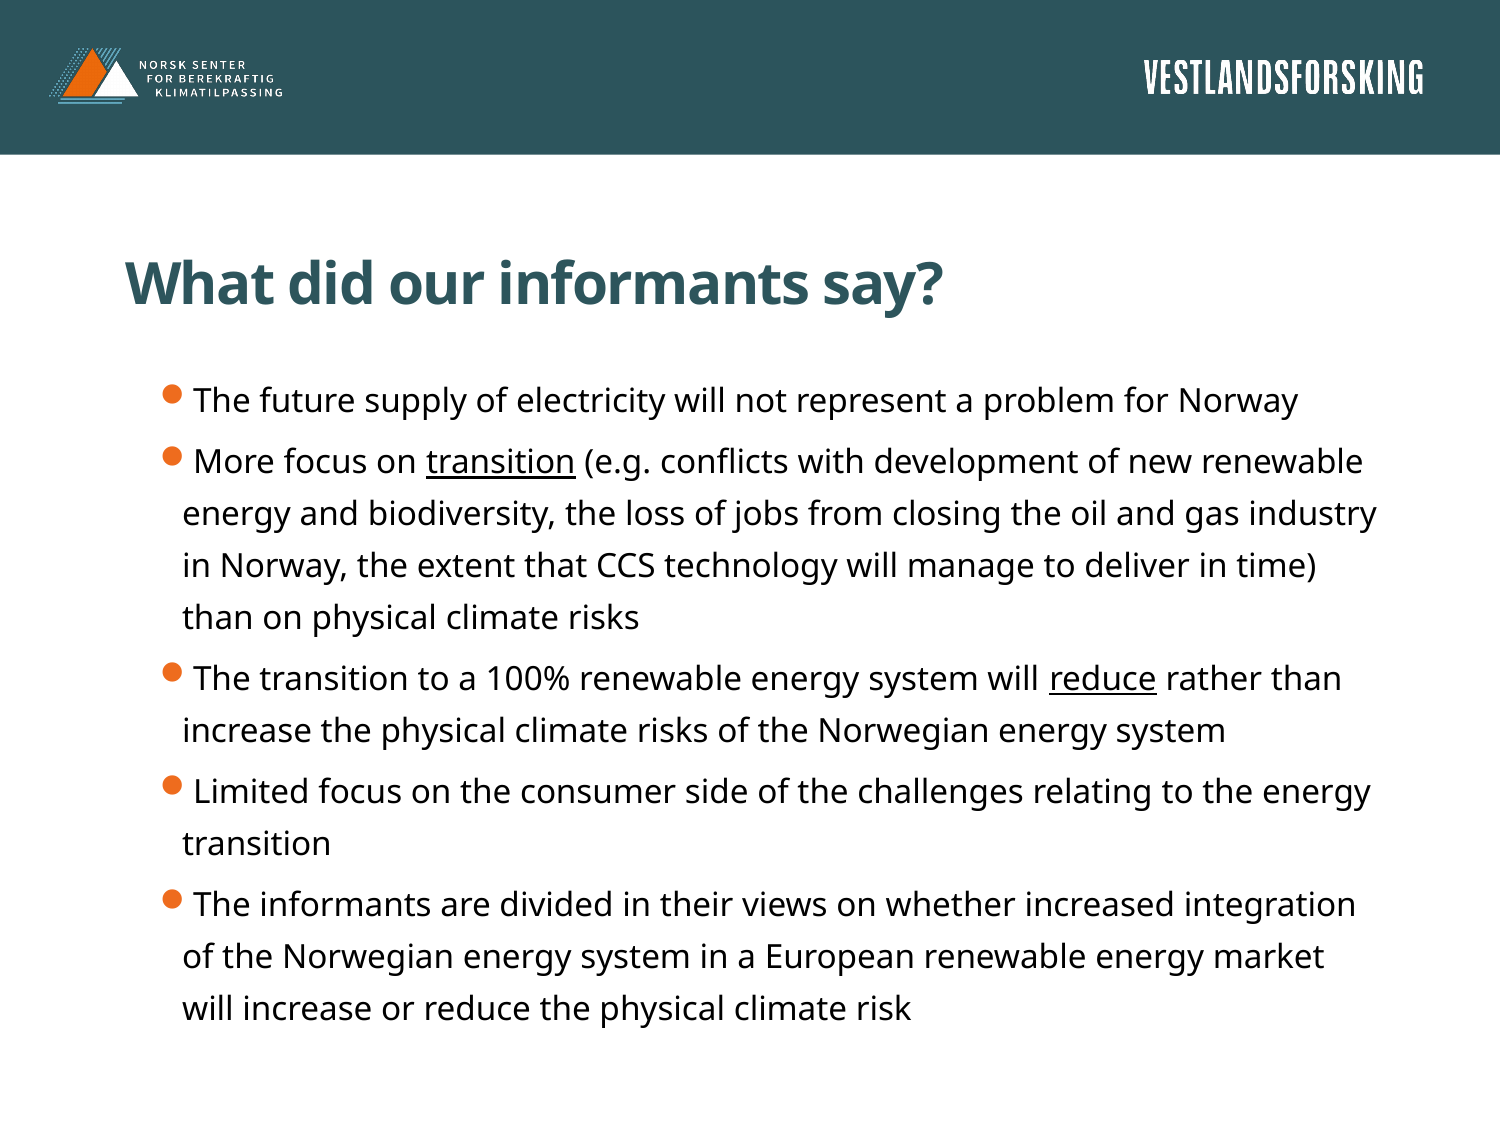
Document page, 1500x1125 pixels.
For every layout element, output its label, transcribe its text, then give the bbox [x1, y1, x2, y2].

title What did our informants say? [124, 202, 1401, 360]
picture [20, 19, 319, 132]
picture [1143, 60, 1424, 94]
list The future supply of electricity will not represent a problem for Norway More focus on transition (e.g. conflicts with development of new renewable energy and biodiversity, the loss of jobs from closing the oil and gas industry in Norway, the extent that CCS technology will manage to deliver in time) than on physical climate risks The transition to a 100% renewable energy system will reduce rather than increase the physical climate risks of the Norwegian energy system Limited focus on the consumer side of the challenges relating to the energy transition The informants are divided in their views on whether increased integration of the Norwegian energy system in a European renewable energy market will increase or reduce the physical climate risk [124, 359, 1400, 1073]
